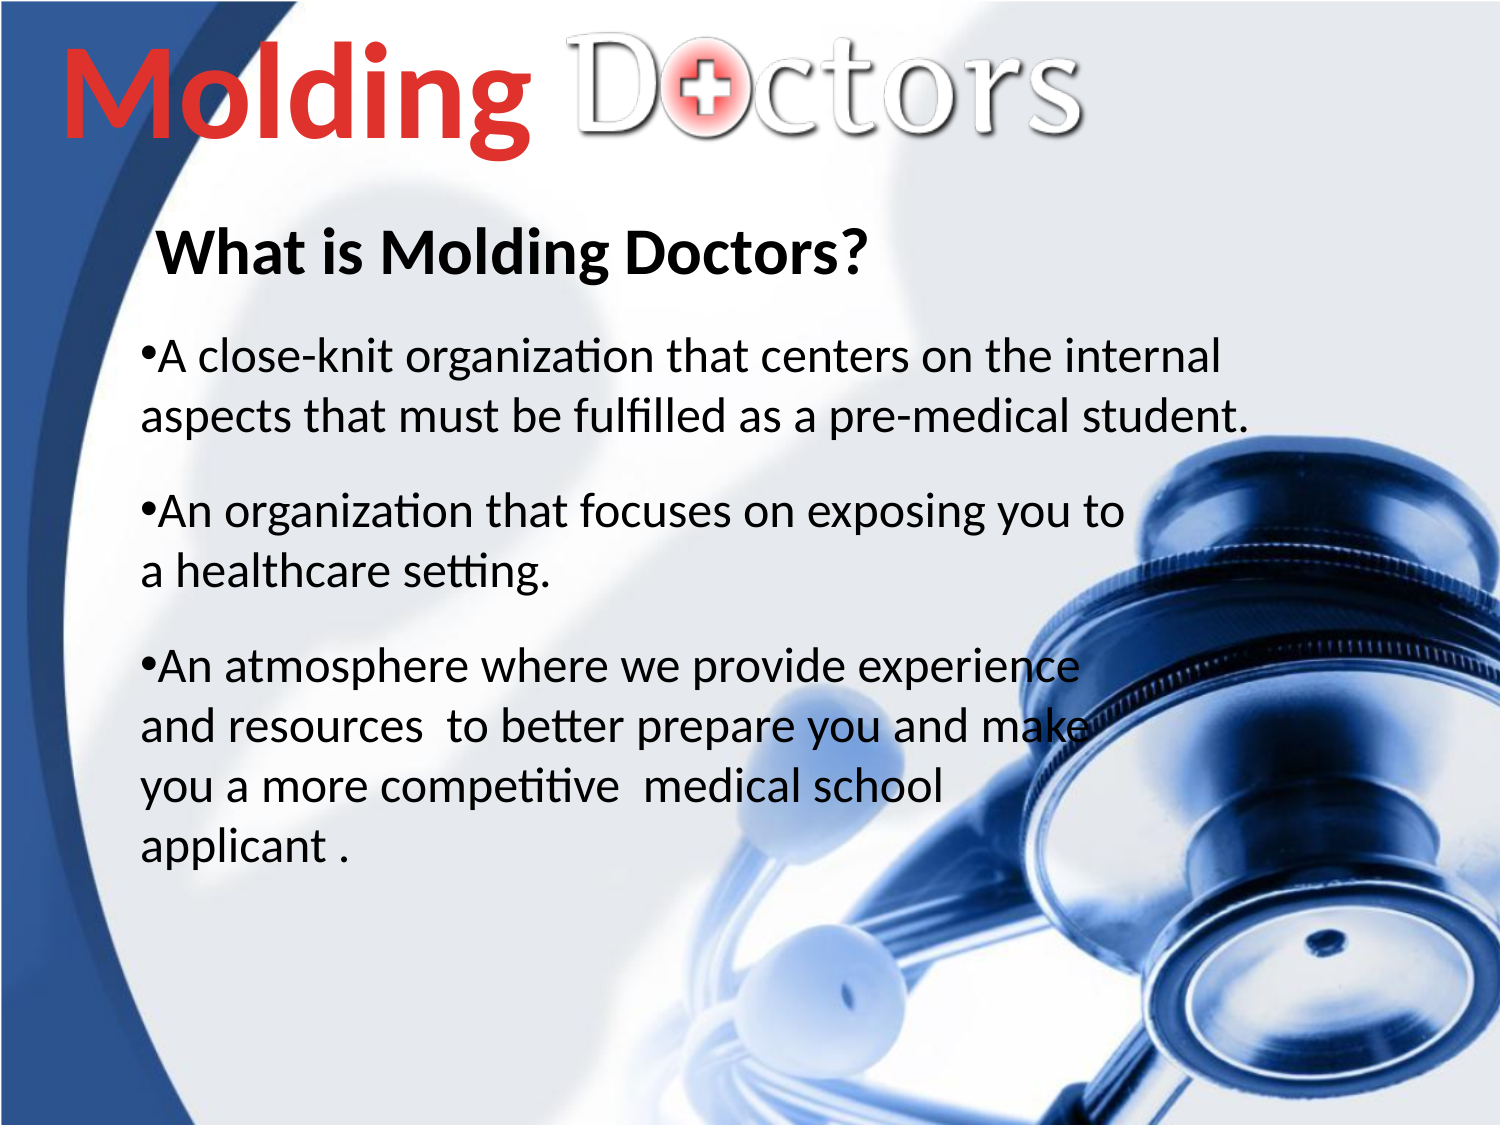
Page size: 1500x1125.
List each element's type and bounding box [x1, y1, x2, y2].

text_box [37, 0, 1088, 176]
picture [0, 0, 1500, 1125]
